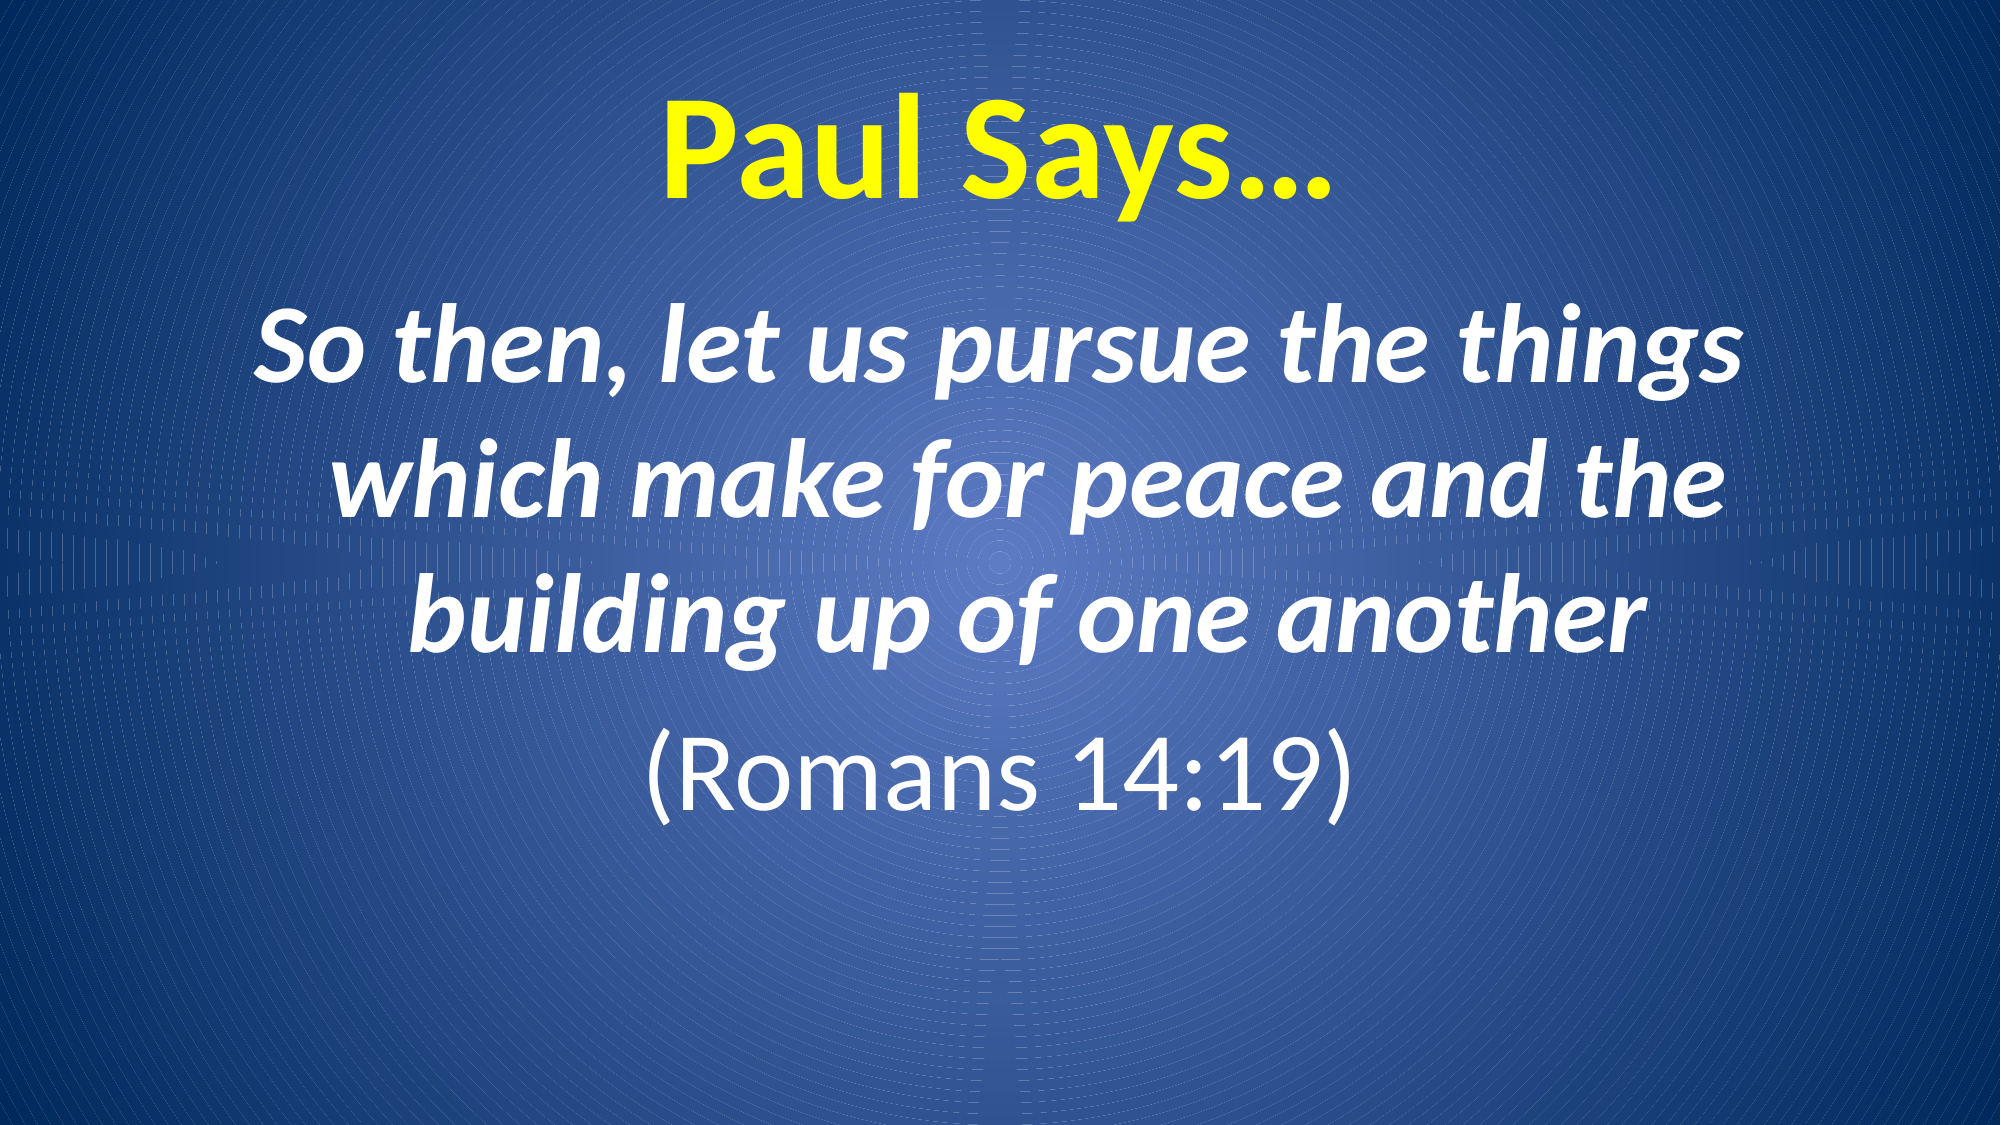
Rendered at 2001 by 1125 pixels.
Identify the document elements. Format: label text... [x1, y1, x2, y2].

title Paul Says… [99, 45, 1900, 233]
list So then, let us pursue the things which make for peace and the building up of one another (Romans 14:19) [99, 262, 1900, 1005]
